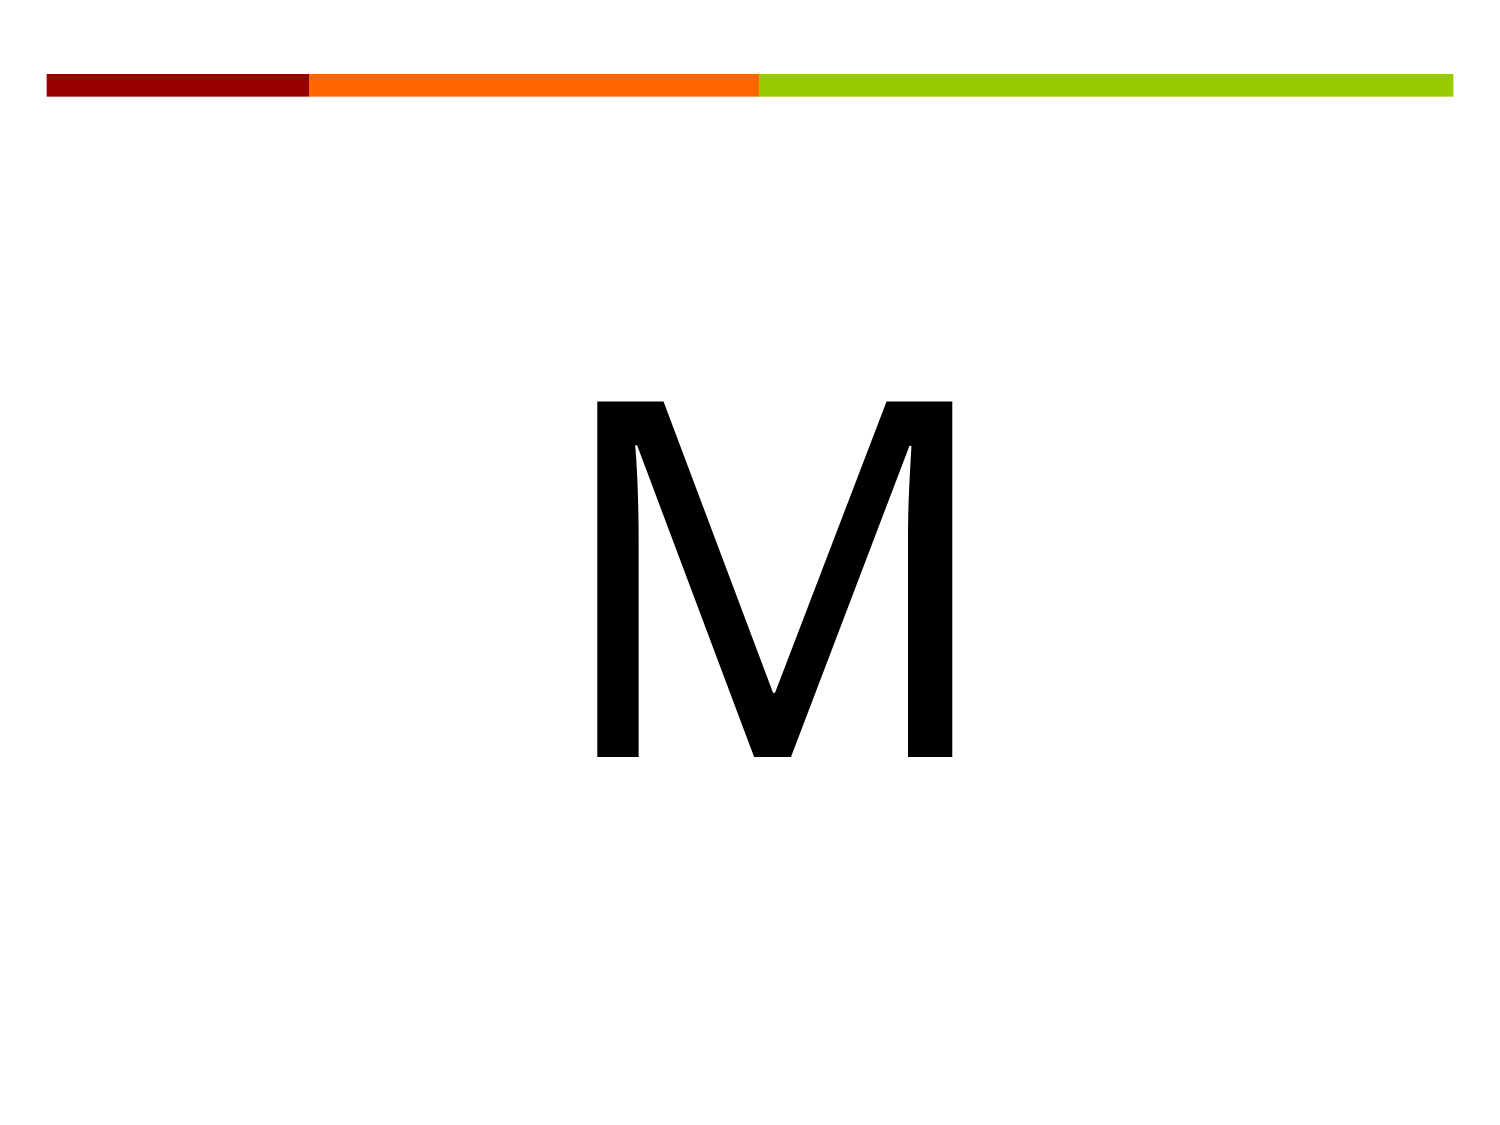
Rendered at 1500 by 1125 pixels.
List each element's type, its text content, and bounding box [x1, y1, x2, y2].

text_box M [535, 252, 1017, 865]
